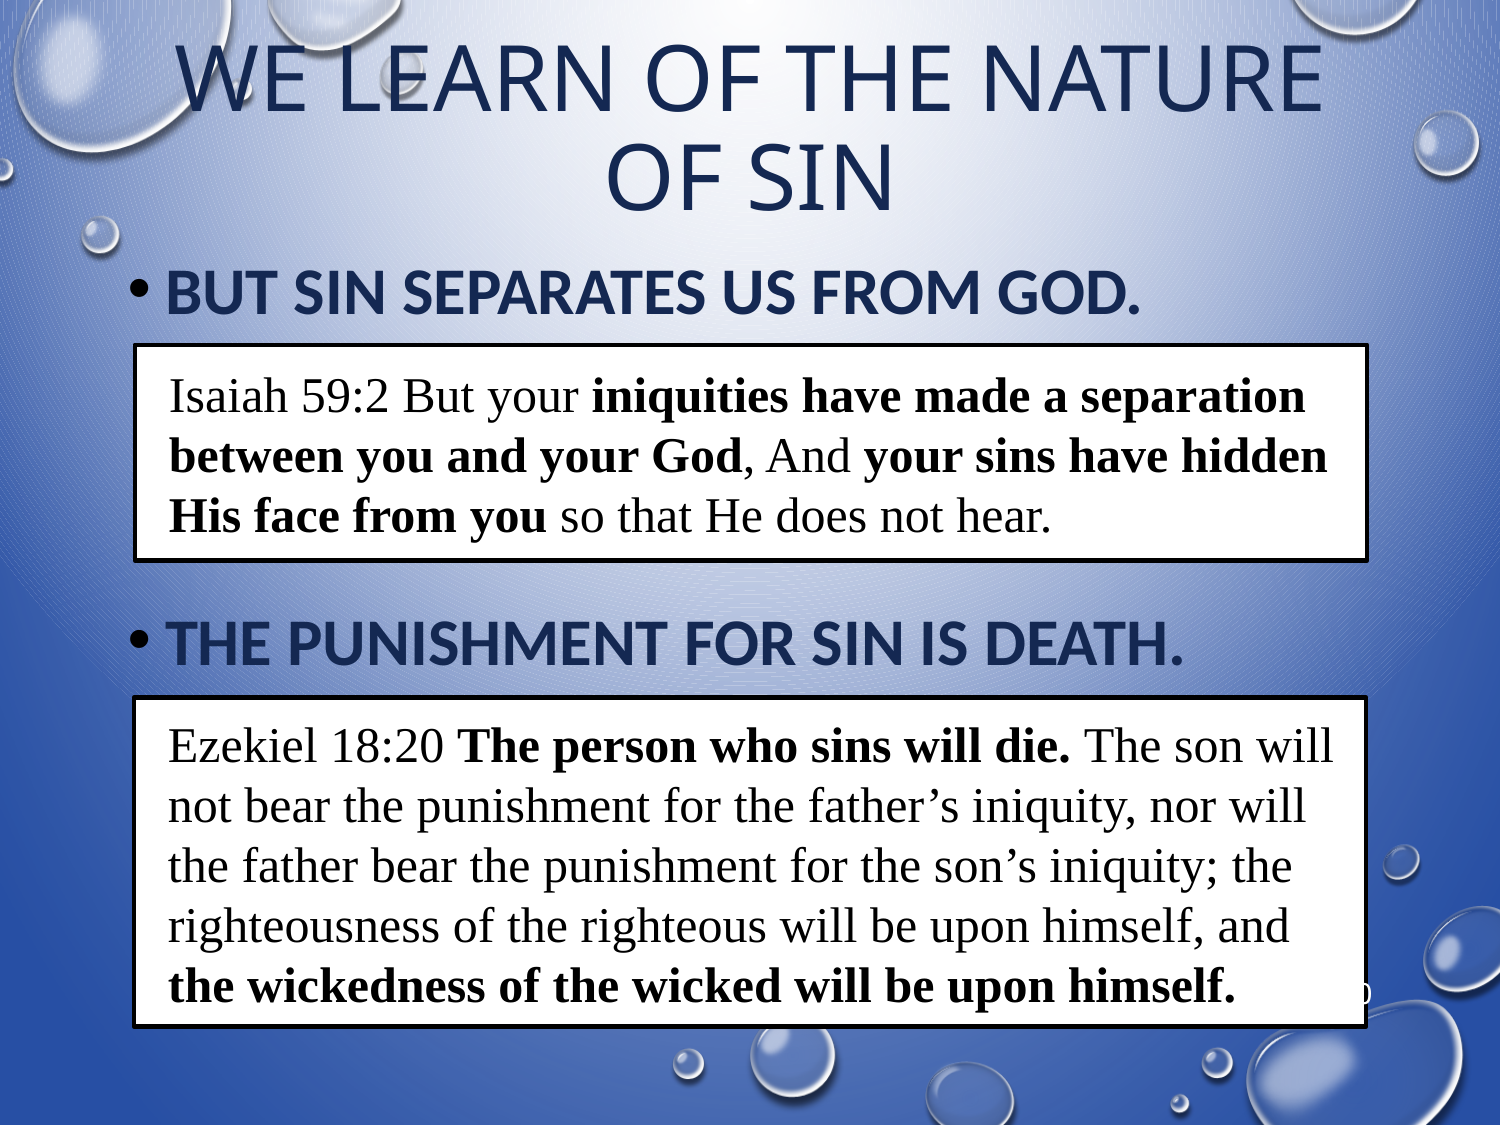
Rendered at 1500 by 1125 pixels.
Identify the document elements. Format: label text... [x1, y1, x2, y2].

picture [0, 0, 1500, 1125]
text_box Ezekiel 18:20 The person who sins will die. The son will not bear the punishment for the father’s iniquity, nor will the father bear the punishment for the son’s iniquity; the righteousness of the righteous will be upon himself, and the wickedness of the wicked will be upon himself. [133, 696, 1367, 1028]
text_box Isaiah 59:2 But your iniquities have made a separation between you and your God, And your sins have hidden His face from you so that He does not hear. [134, 344, 1368, 561]
list but Sin Separates us from God. The punishment for sin is death. [112, 224, 1388, 950]
title We learn of the nature of sin [113, 0, 1389, 262]
slide_number 10 [1293, 965, 1388, 1025]
